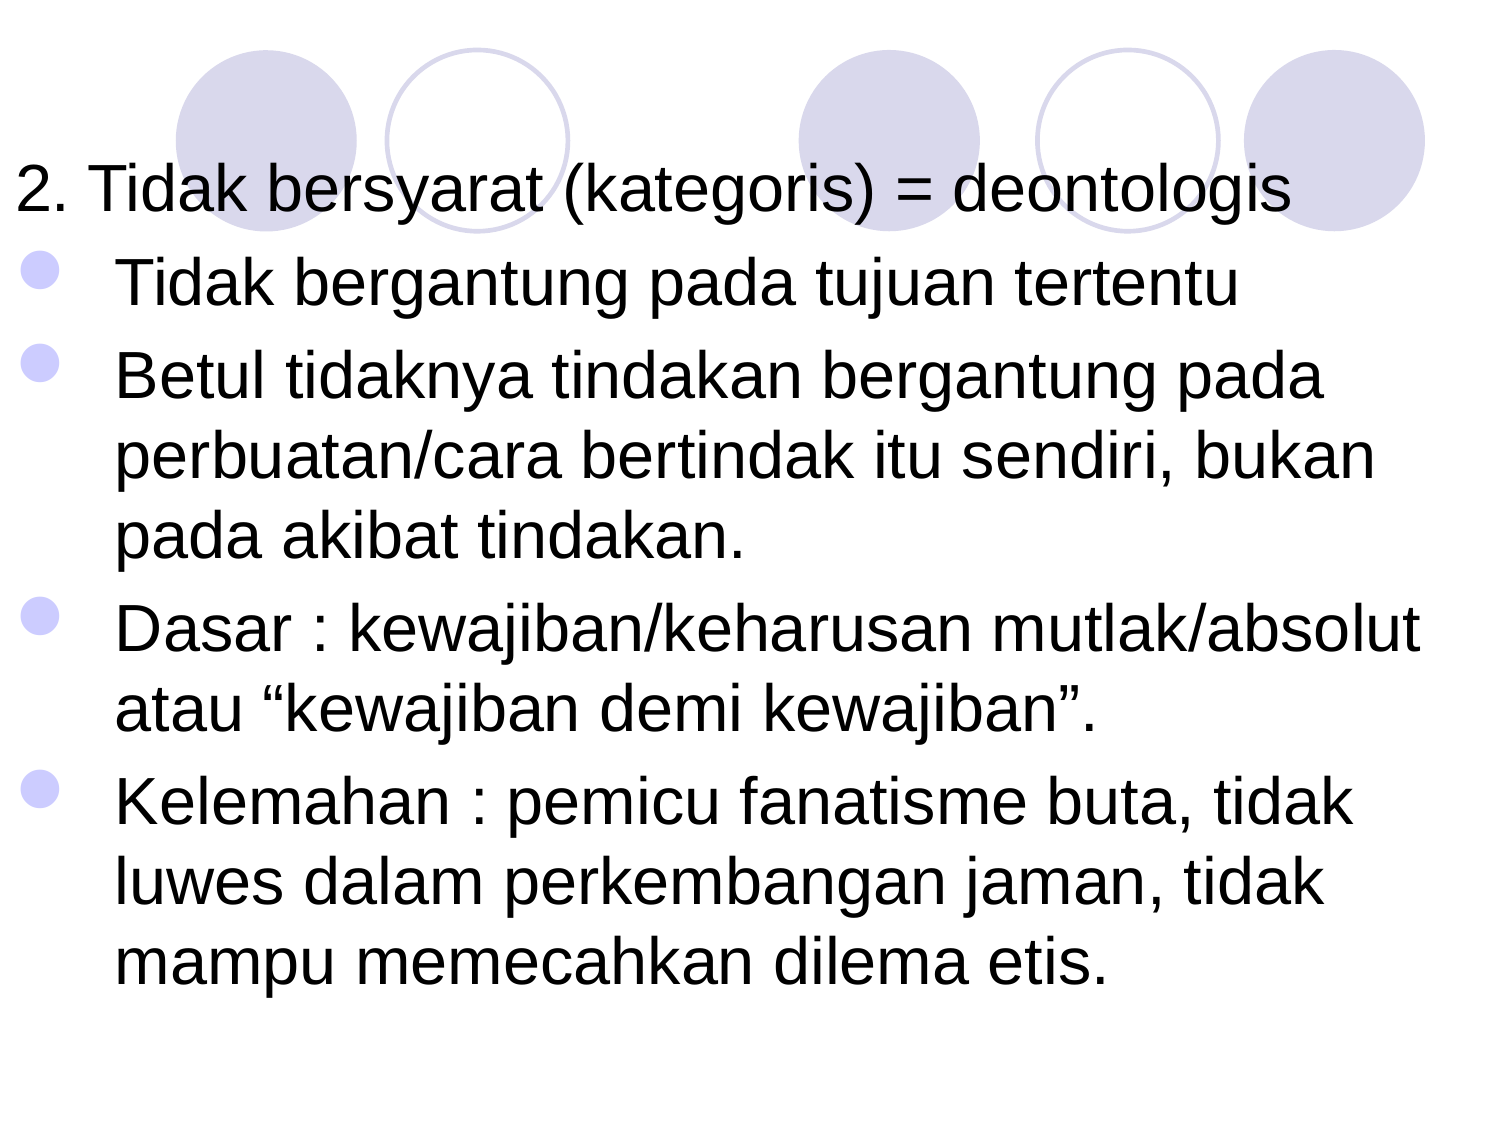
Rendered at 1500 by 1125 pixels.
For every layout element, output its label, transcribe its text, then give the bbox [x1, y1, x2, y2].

list 2. Tidak bersyarat (kategoris) = deontologis Tidak bergantung pada tujuan tertentu Betul tidaknya tindakan bergantung pada perbuatan/cara bertindak itu sendiri, bukan pada akibat tindakan. Dasar : kewajiban/keharusan mutlak/absolut atau “kewajiban demi kewajiban”. Kelemahan : pemicu fanatisme buta, tidak luwes dalam perkembangan jaman, tidak mampu memecahkan dilema etis. [0, 137, 1500, 1125]
